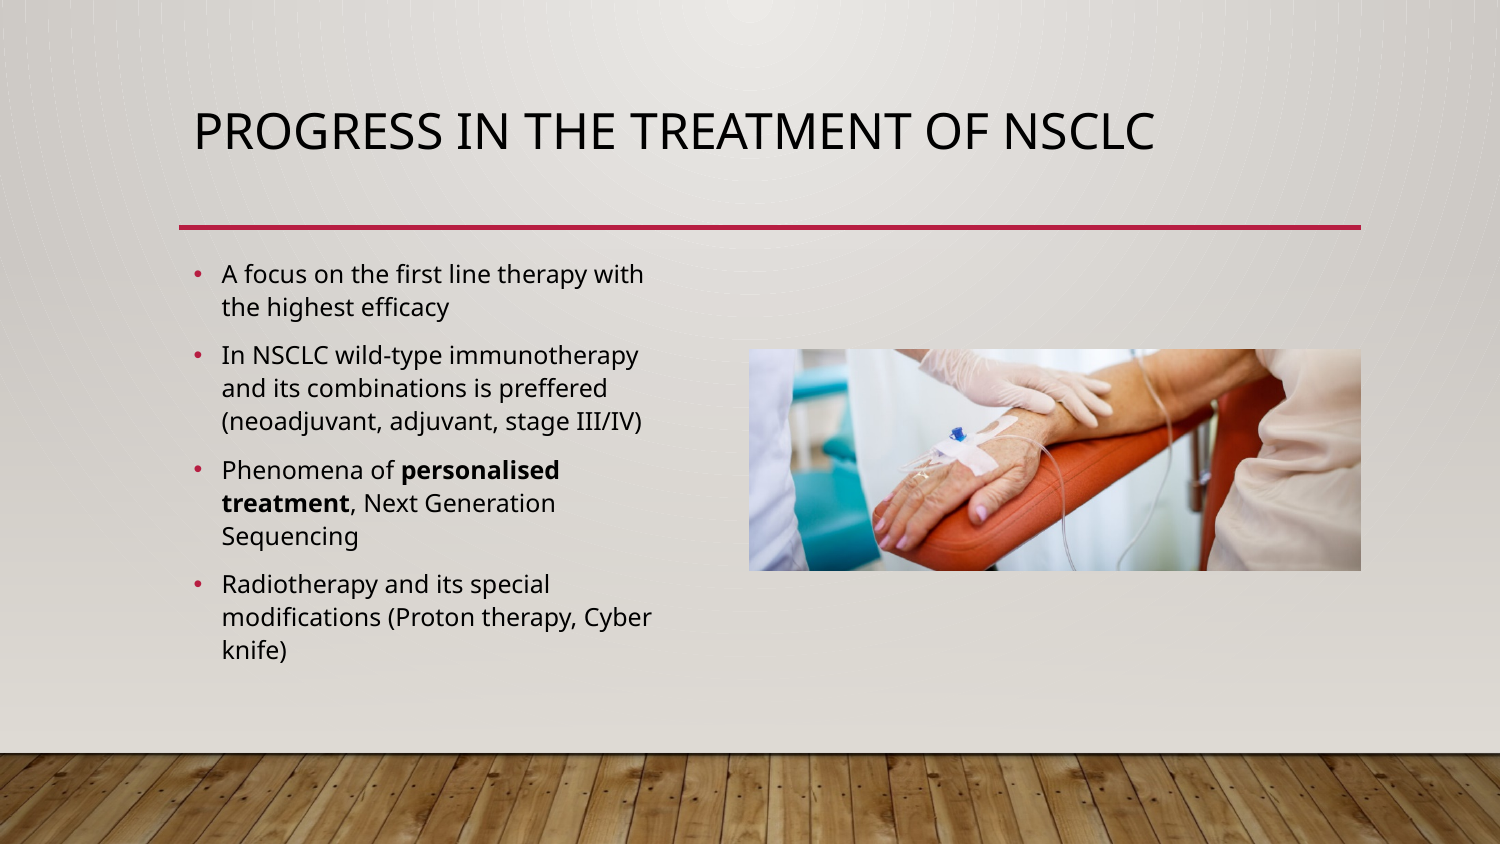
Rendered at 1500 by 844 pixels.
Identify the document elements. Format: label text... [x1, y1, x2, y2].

picture [0, 753, 1500, 844]
list A focus on the first line therapy with the highest efficacy In NSCLC wild-type immunotherapy and its combinations is preffered (neoadjuvant, adjuvant, stage III/IV) Phenomena of personalised treatment, Next Generation Sequencing Radiotherapy and its special modifications (Proton therapy, Cyber knife) [178, 247, 691, 673]
picture [749, 349, 1361, 572]
title Progress in the treatment of NSCLC [178, 98, 1361, 229]
